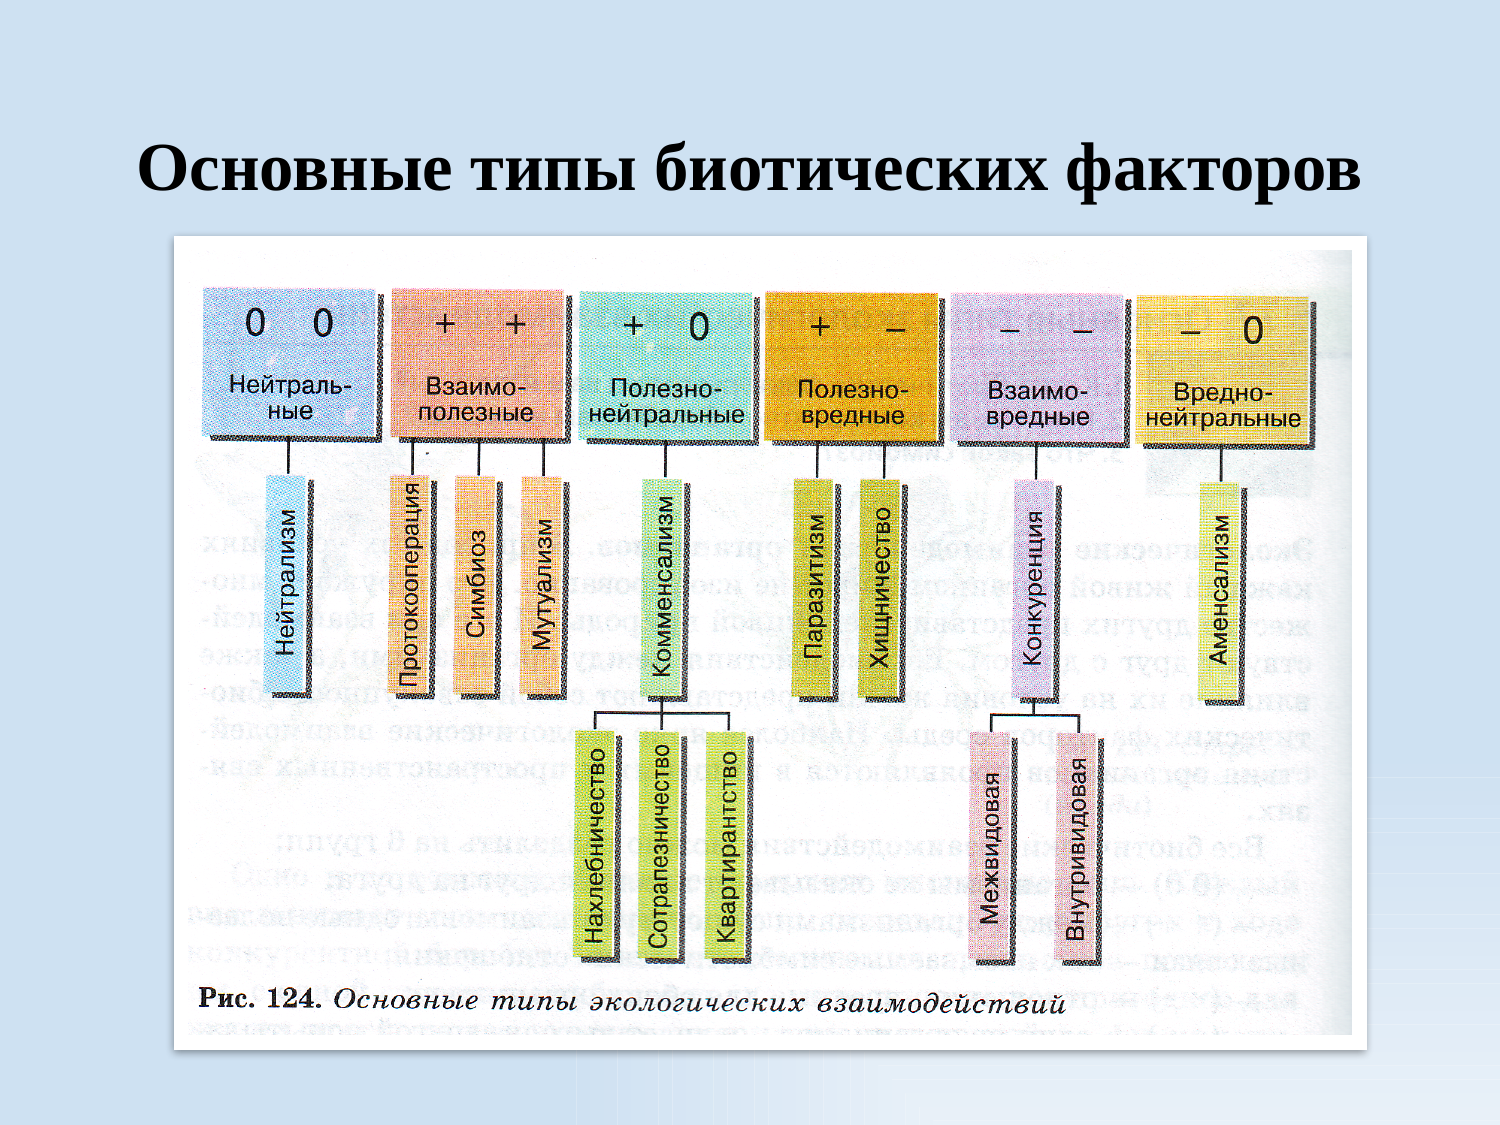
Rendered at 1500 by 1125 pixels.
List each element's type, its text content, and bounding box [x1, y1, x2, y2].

title Основные типы биотических факторов [103, 59, 1397, 278]
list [188, 250, 1353, 1035]
